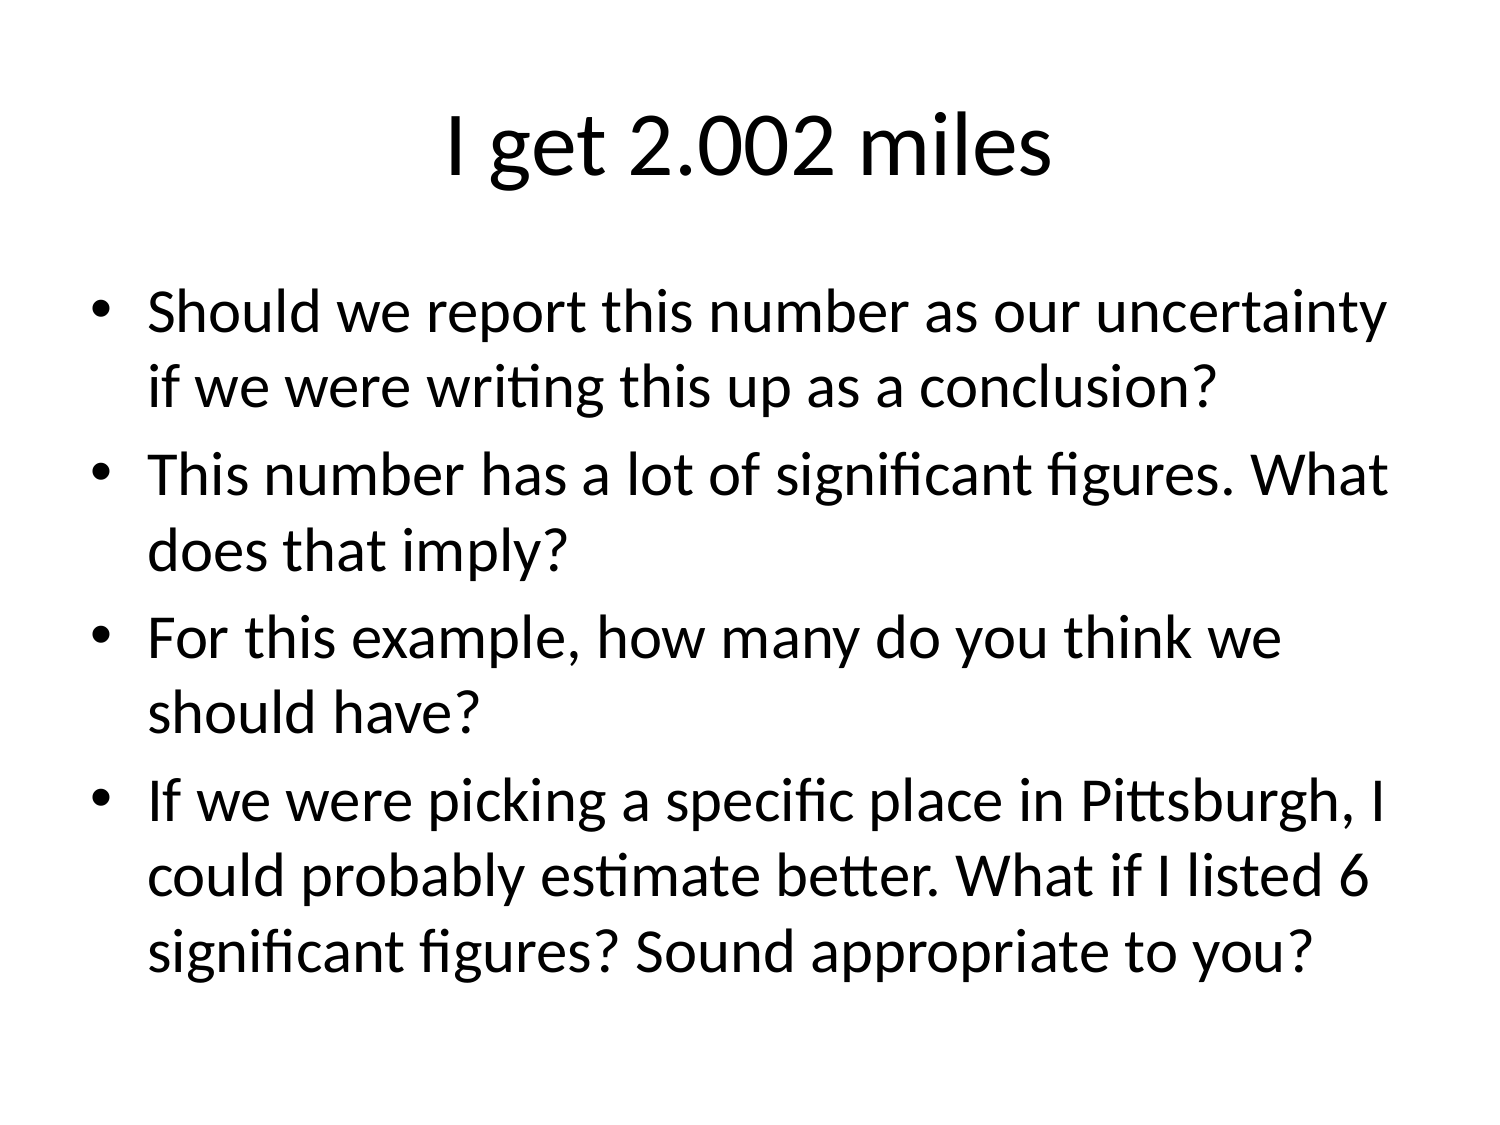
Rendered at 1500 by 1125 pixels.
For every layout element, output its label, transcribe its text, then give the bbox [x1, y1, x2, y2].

title I get 2.002 miles [75, 45, 1425, 233]
list Should we report this number as our uncertainty if we were writing this up as a conclusion? This number has a lot of significant figures. What does that imply? For this example, how many do you think we should have? If we were picking a specific place in Pittsburgh, I could probably estimate better. What if I listed 6 significant figures? Sound appropriate to you? [75, 262, 1425, 1005]
